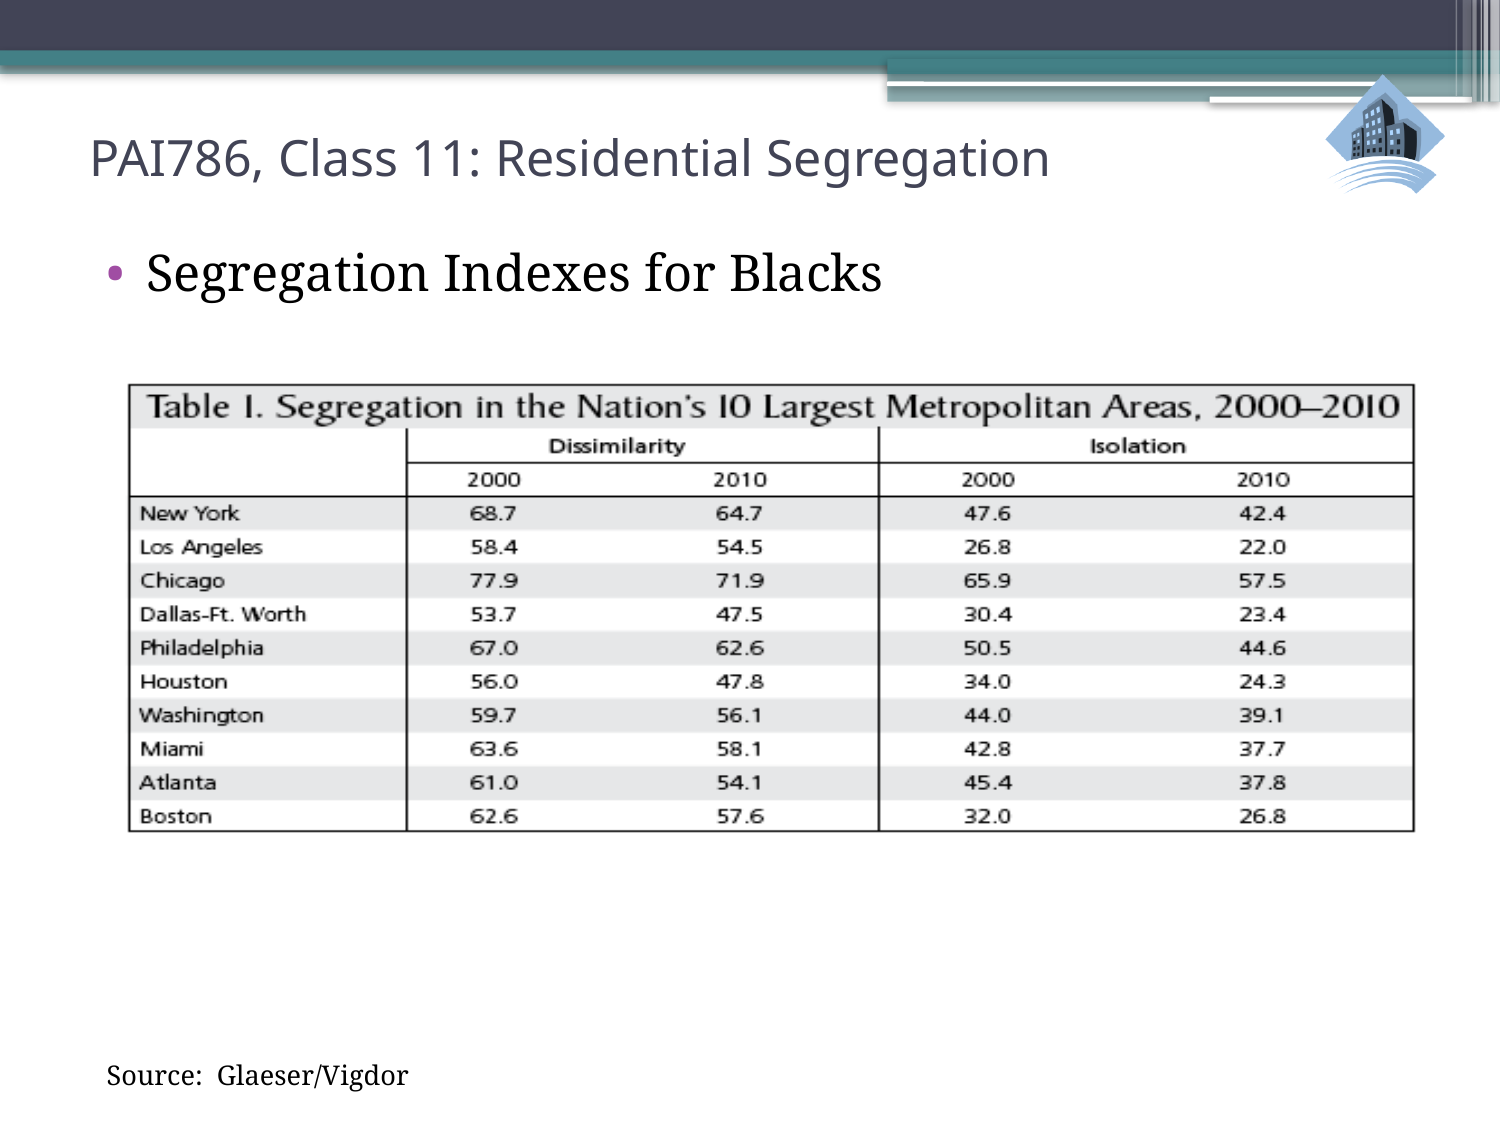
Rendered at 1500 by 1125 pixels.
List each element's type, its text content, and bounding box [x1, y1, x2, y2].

title PAI786, Class 11: Residential Segregation [75, 112, 1319, 200]
list Segregation Indexes for Blacks Source: Glaeser/Vigdor [75, 233, 1425, 1113]
picture [1324, 74, 1445, 194]
picture [124, 381, 1420, 838]
